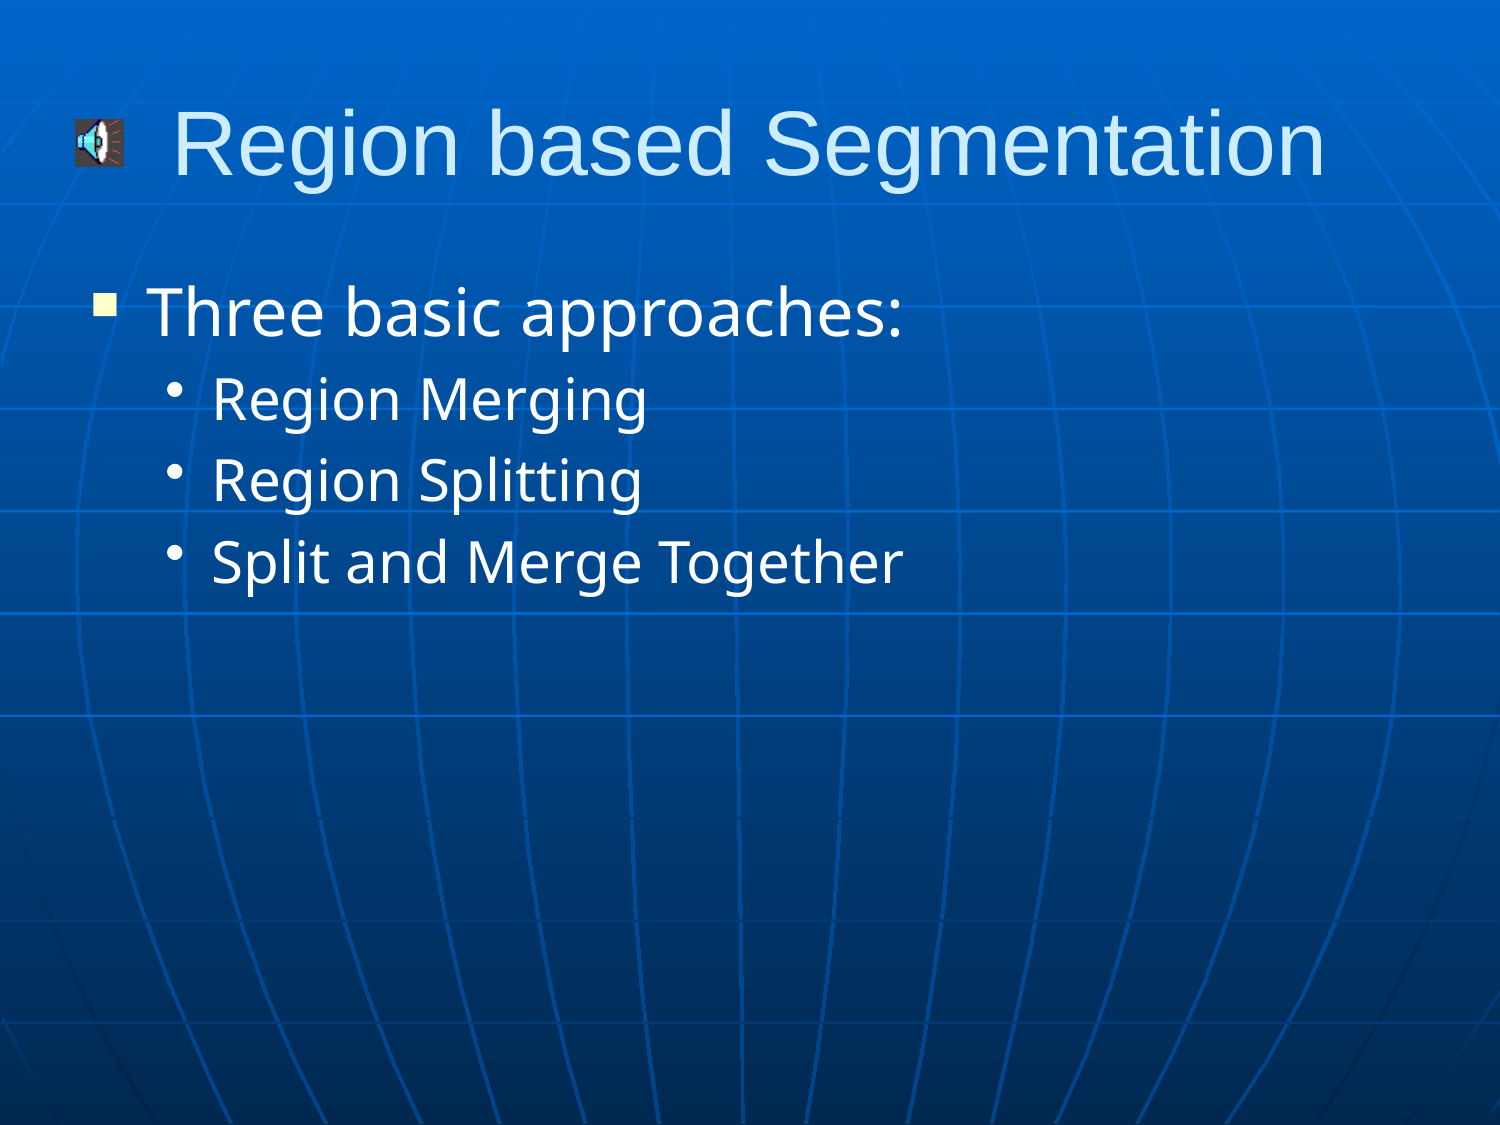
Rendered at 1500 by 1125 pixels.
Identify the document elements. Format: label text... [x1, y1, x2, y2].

picture [74, 117, 125, 169]
list Three basic approaches: Region Merging Region Splitting Split and Merge Together [74, 262, 1426, 1006]
title Region based Segmentation [74, 45, 1426, 233]
